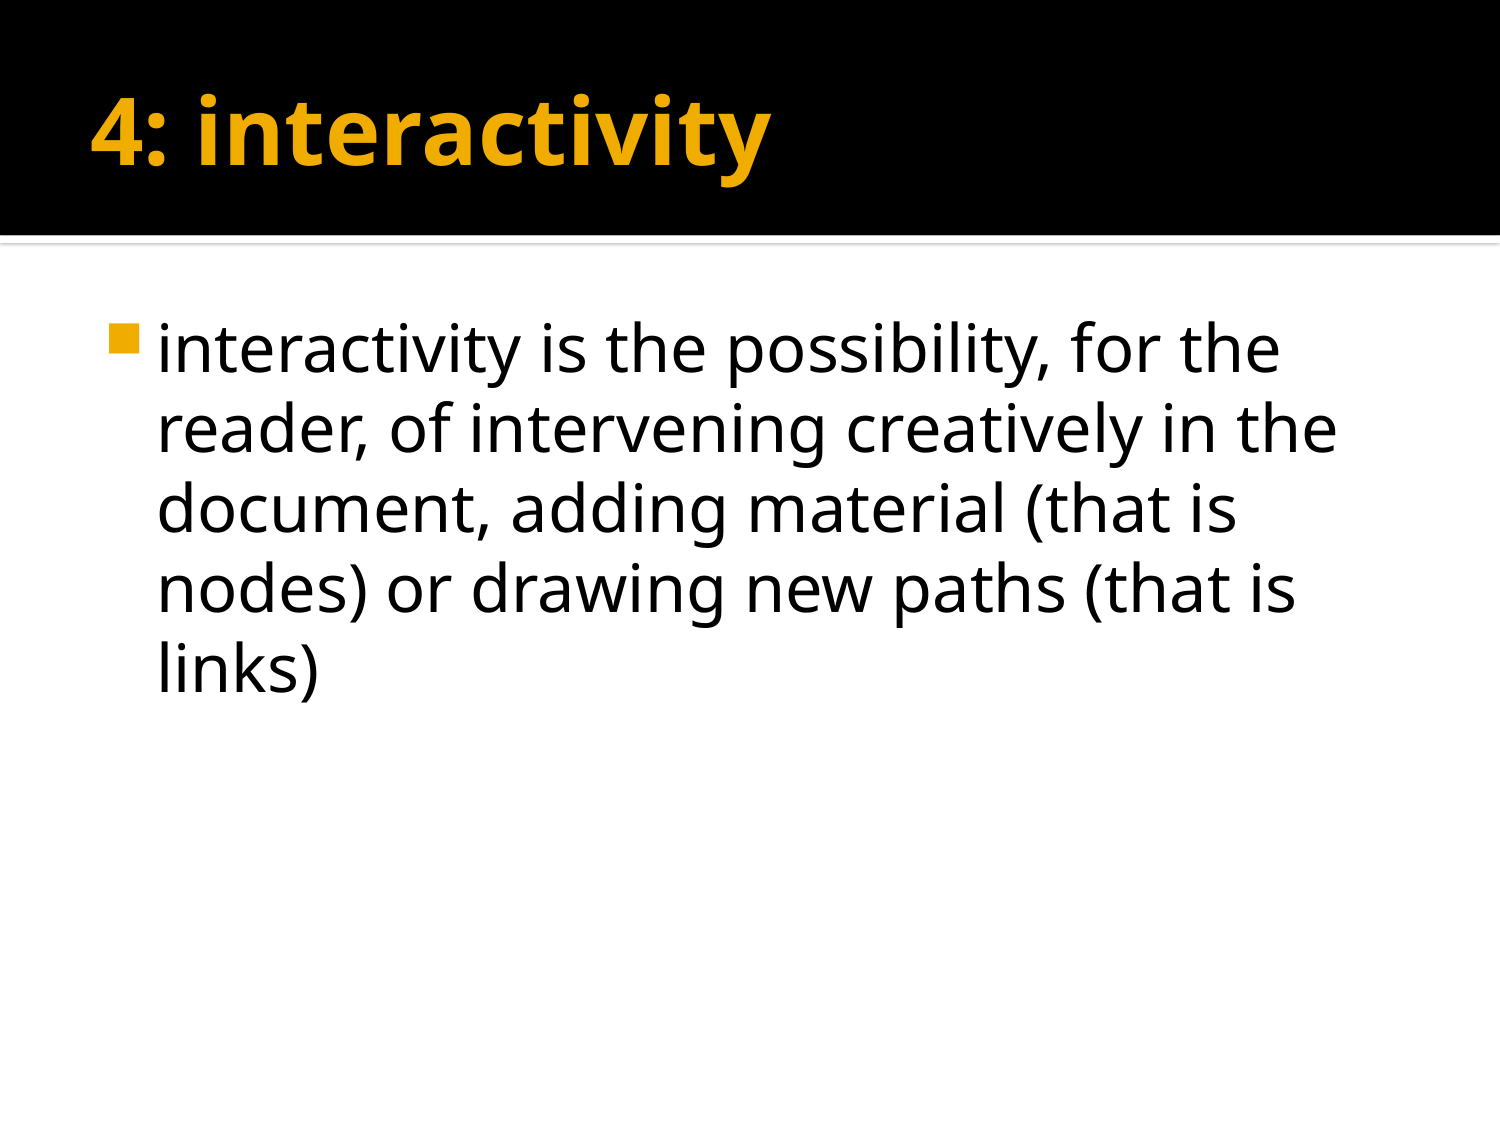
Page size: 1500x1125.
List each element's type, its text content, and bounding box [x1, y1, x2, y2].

list interactivity is the possibility, for the reader, of intervening creatively in the document, adding material (that is nodes) or drawing new paths (that is links) [75, 291, 1425, 1050]
title 4: interactivity [75, 25, 1425, 231]
